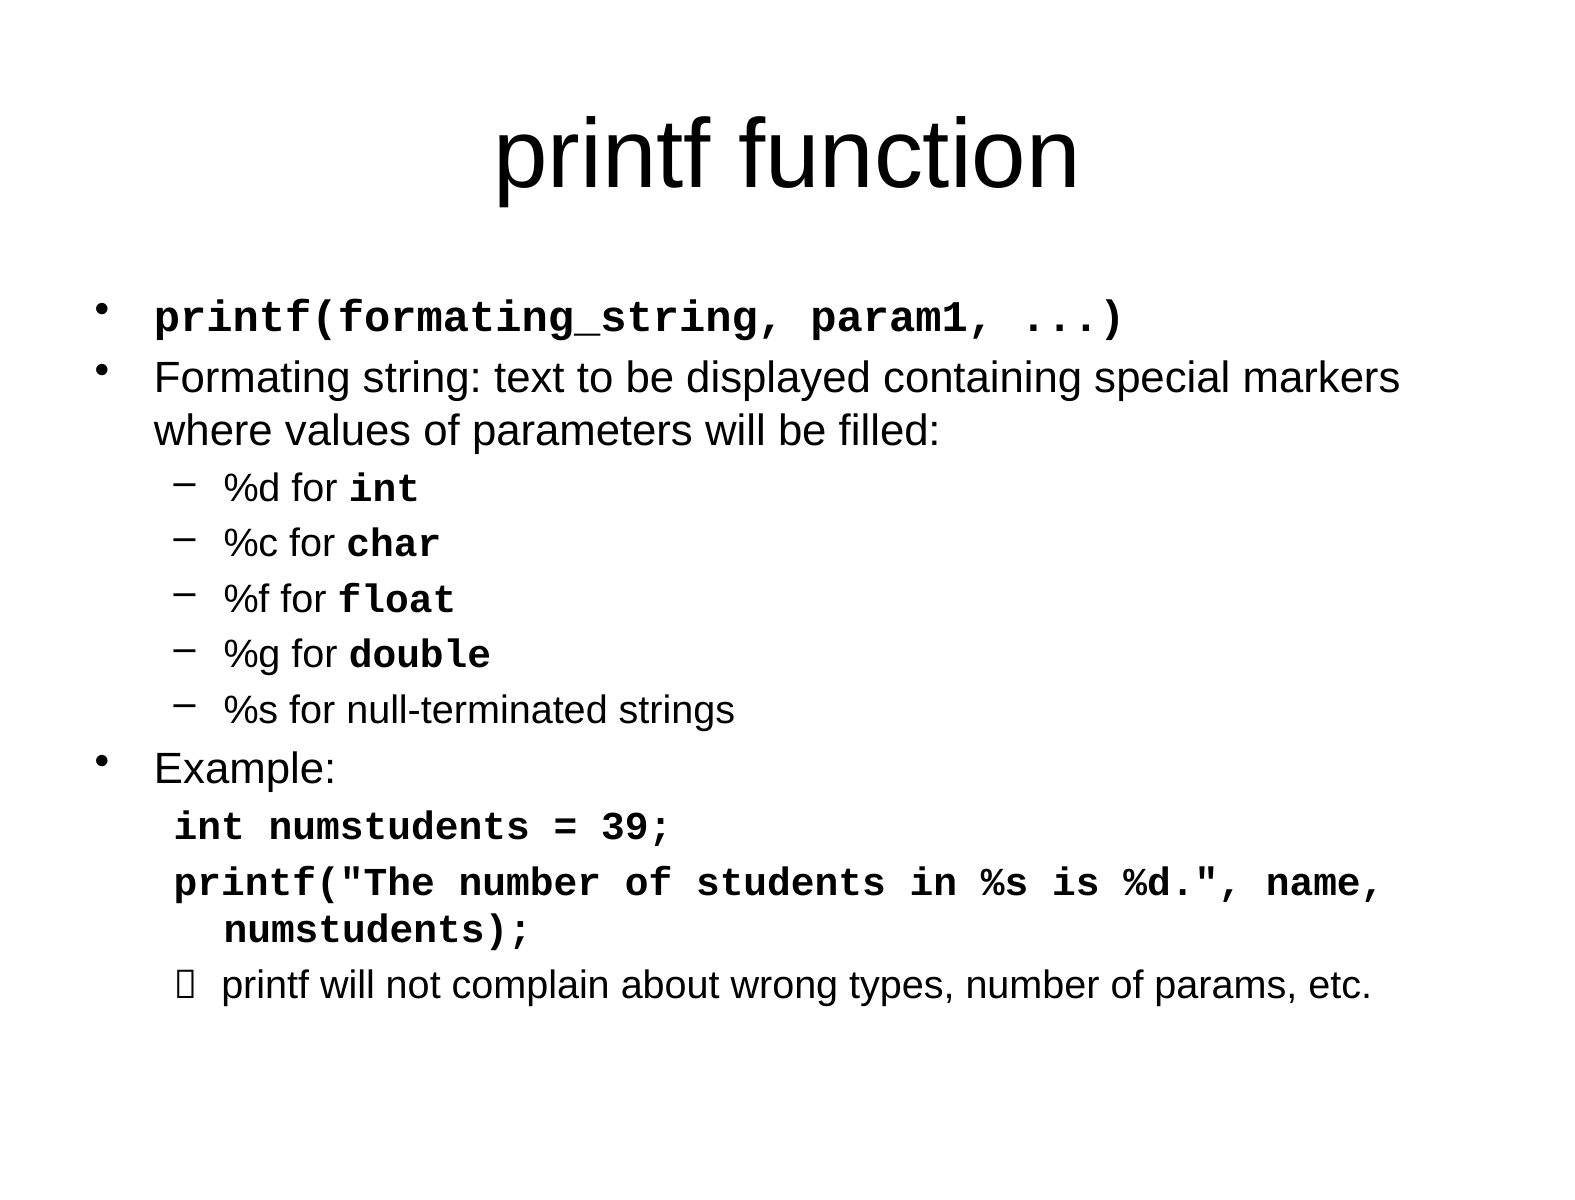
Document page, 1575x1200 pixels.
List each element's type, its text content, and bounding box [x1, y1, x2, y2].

title printf function [78, 48, 1497, 249]
list printf(formating_string, param1, ...) Formating string: text to be displayed containing special markers where values of parameters will be filled: %d for int %c for char %f for float %g for double %s for null-terminated strings Example: int numstudents = 39; printf("The number of students in %s is %d.", name, numstudents);  printf will not complain about wrong types, number of params, etc. [78, 279, 1497, 1072]
